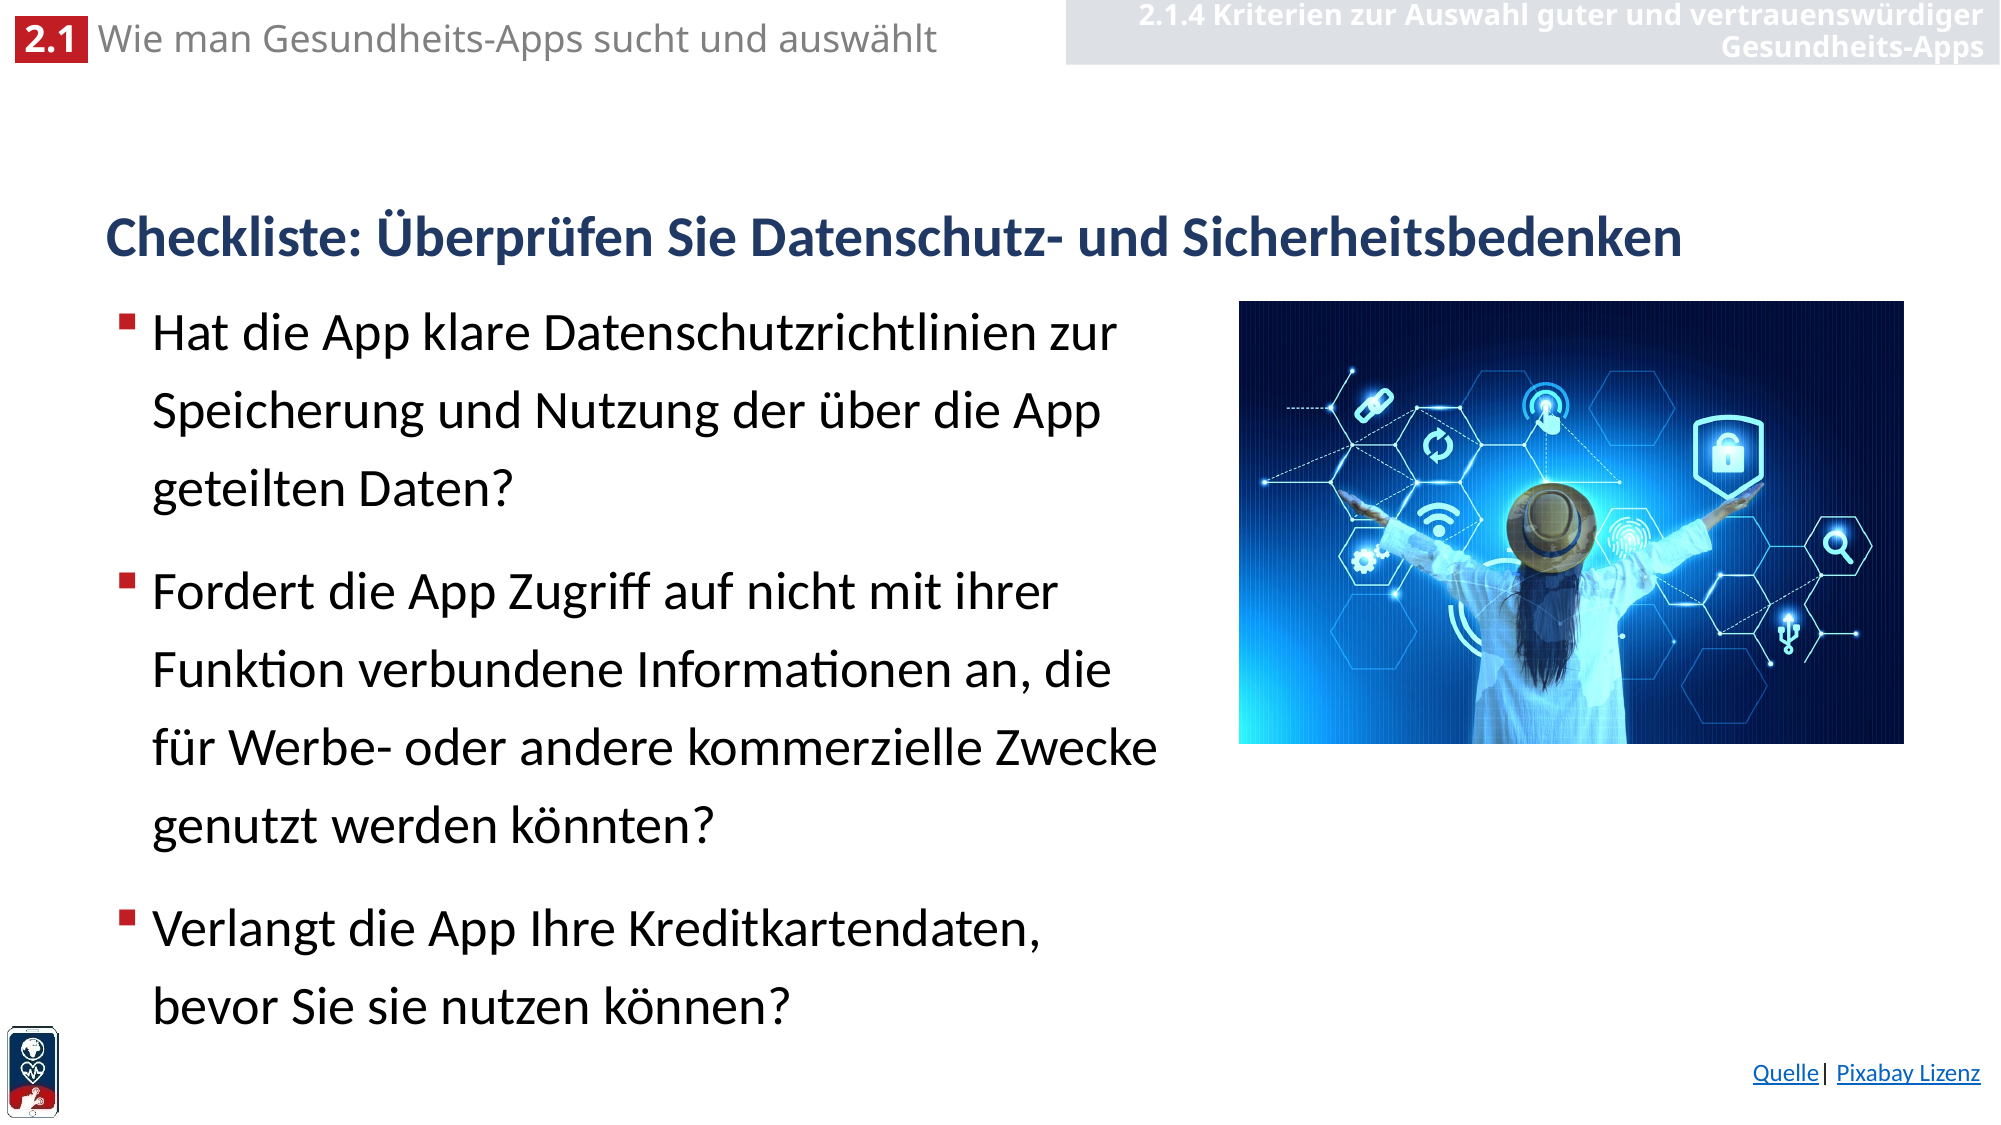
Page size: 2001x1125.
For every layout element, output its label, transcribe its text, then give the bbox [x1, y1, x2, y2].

text_box Quelle| Pixabay Lizenz [1599, 1048, 1996, 1094]
text_box 2.1.4 Kriterien zur Auswahl guter und vertrauenswürdiger Gesundheits-Apps [1065, 0, 2000, 65]
title Checkliste: Überprüfen Sie Datenschutz- und Sicherheitsbedenken [91, 177, 1961, 276]
picture [1239, 301, 1904, 744]
text_box Hat die App klare Datenschutzrichtlinien zur Speicherung und Nutzung der über die App geteilten Daten? Fordert die App Zugriff auf nicht mit ihrer Funktion verbundene Informationen an, die für Werbe- oder andere kommerzielle Zwecke genutzt werden könnten? Verlangt die App Ihre Kreditkartendaten, bevor Sie sie nutzen können? [100, 275, 1183, 1079]
picture [1239, 661, 1288, 744]
picture [7, 1026, 59, 1118]
